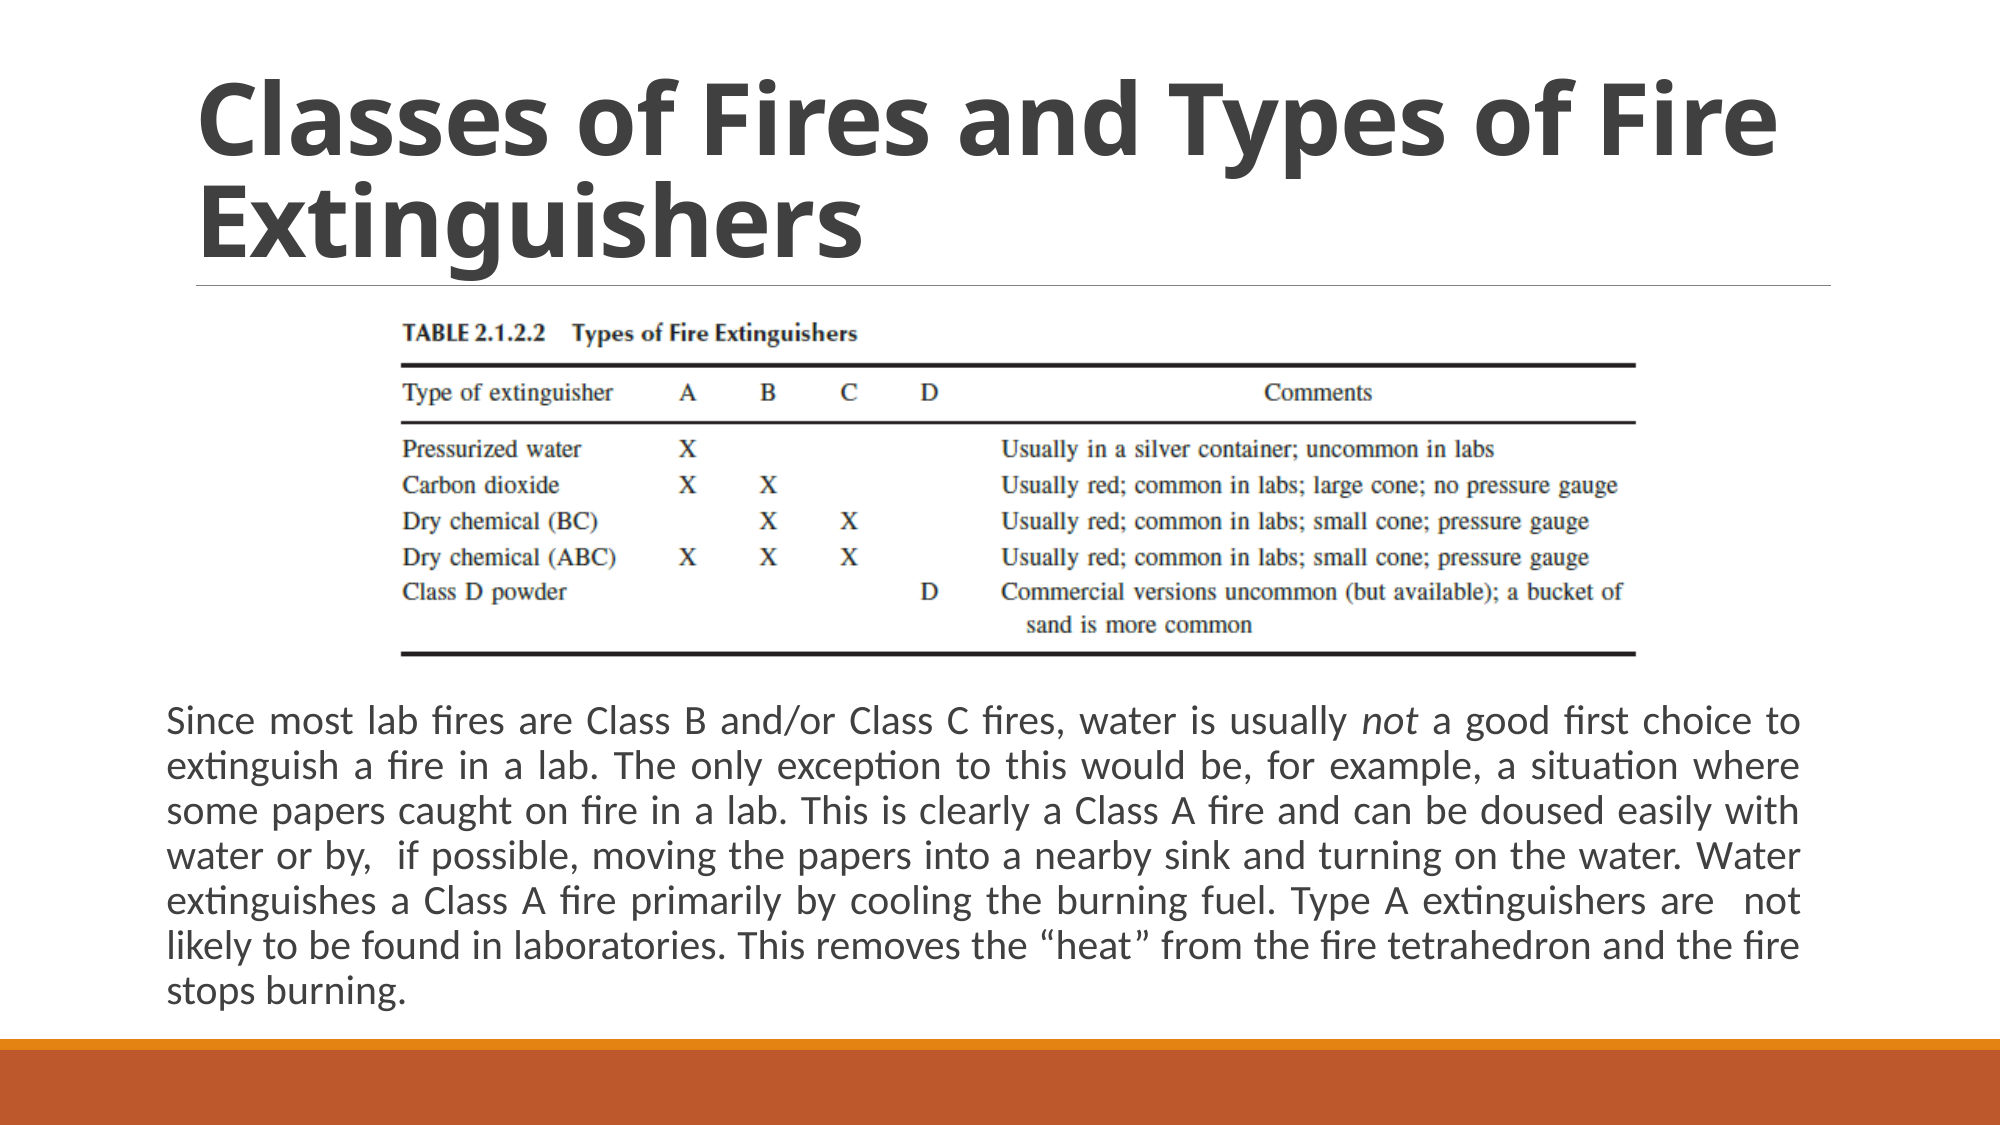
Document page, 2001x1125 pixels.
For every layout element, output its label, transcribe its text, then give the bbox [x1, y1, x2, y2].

picture [369, 299, 1669, 677]
title Classes of Fires and Types of Fire Extinguishers [180, 47, 1830, 285]
list Since most lab fires are Class B and/or Class C fires, water is usually not a good first choice to extinguish a fire in a lab. The only exception to this would be, for example, a situation where some papers caught on fire in a lab. This is clearly a Class A fire and can be doused easily with water or by, if possible, moving the papers into a nearby sink and turning on the water. Water extinguishes a Class A fire primarily by cooling the burning fuel. Type A extinguishers are not likely to be found in laboratories. This removes the “heat” from the fire tetrahedron and the fire stops burning. [151, 691, 1802, 1125]
